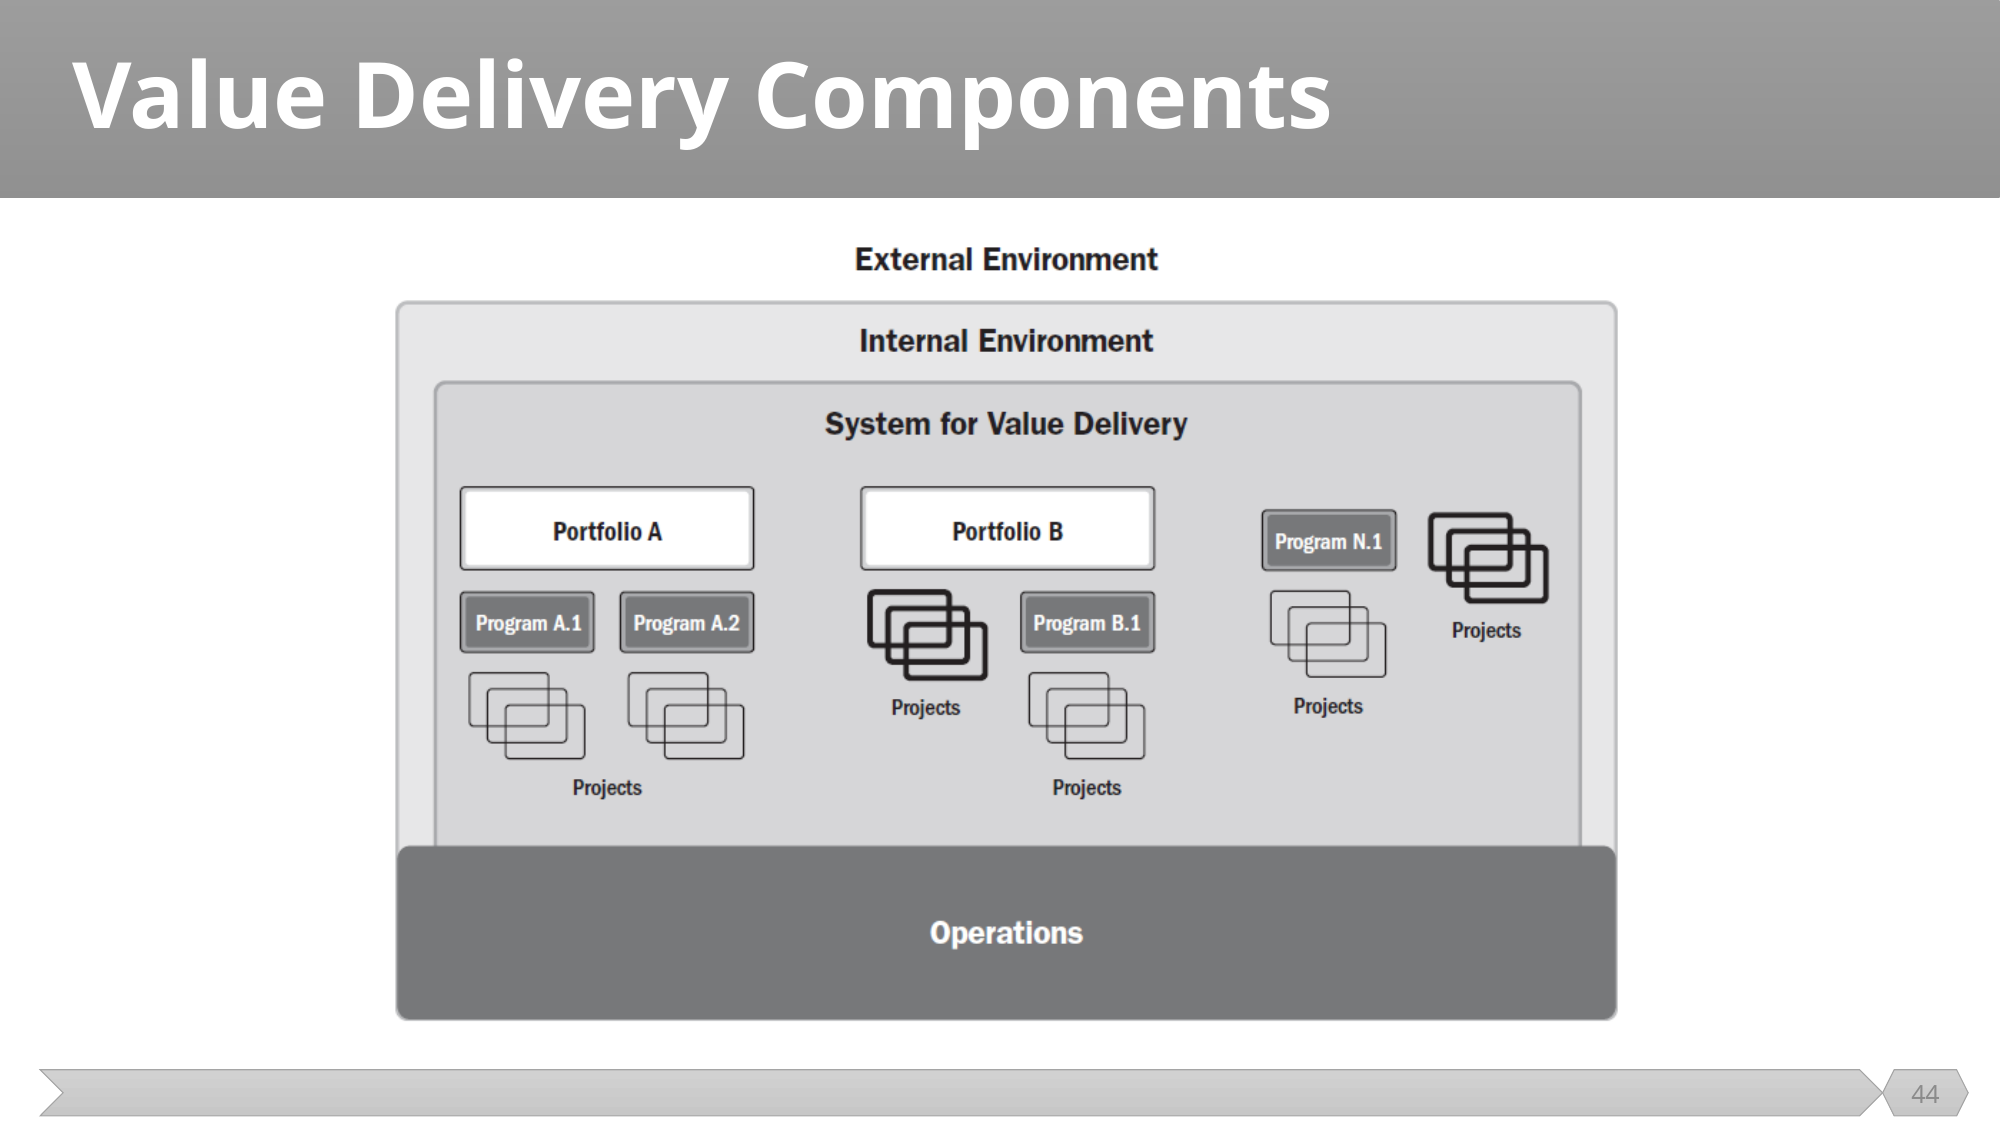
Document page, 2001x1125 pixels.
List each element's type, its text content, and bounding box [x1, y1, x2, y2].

title Value Delivery Components [56, 0, 1969, 199]
picture [387, 229, 1638, 1034]
slide_number 44 [1882, 1065, 1969, 1125]
